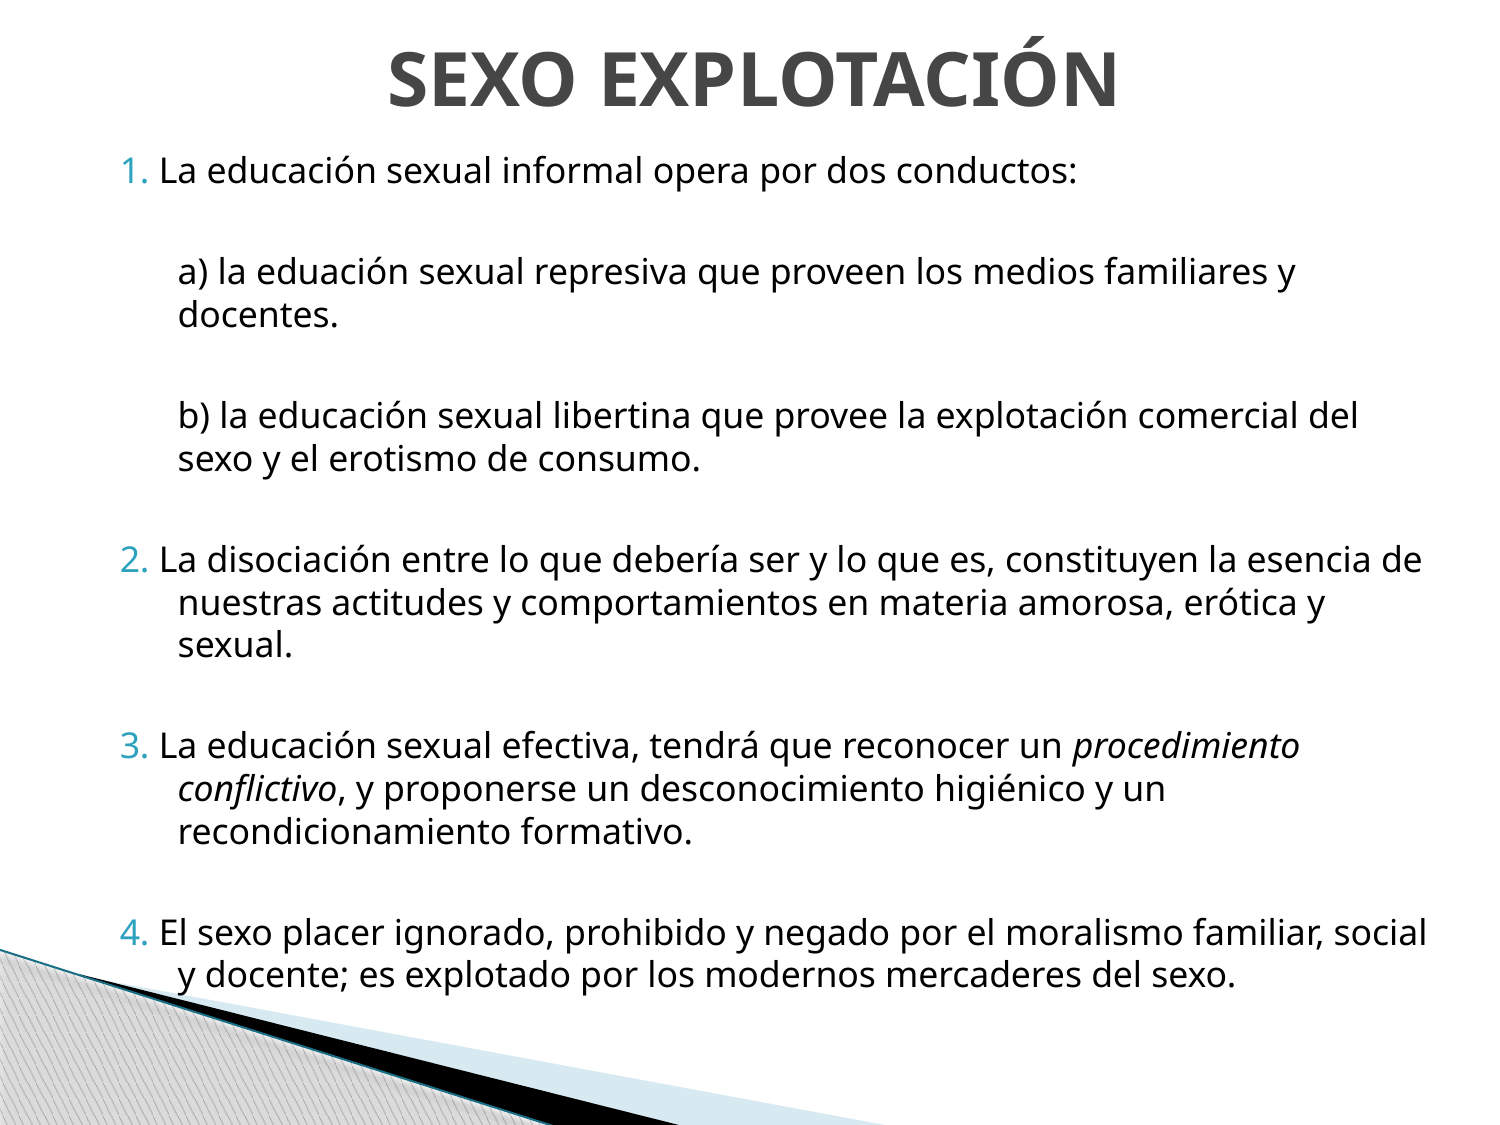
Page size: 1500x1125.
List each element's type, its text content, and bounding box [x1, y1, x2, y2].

title SEXO EXPLOTACIÓN [79, 23, 1430, 129]
list 1. La educación sexual informal opera por dos conductos: a) la eduación sexual represiva que proveen los medios familiares y docentes. b) la educación sexual libertina que provee la explotación comercial del sexo y el erotismo de consumo. 2. La disociación entre lo que debería ser y lo que es, constituyen la esencia de nuestras actitudes y comportamientos en materia amorosa, erótica y sexual. 3. La educación sexual efectiva, tendrá que reconocer un procedimiento conflictivo, y proponerse un desconocimiento higiénico y un recondicionamiento formativo. 4. El sexo placer ignorado, prohibido y negado por el moralismo familiar, social y docente; es explotado por los modernos mercaderes del sexo. [86, 140, 1454, 1008]
